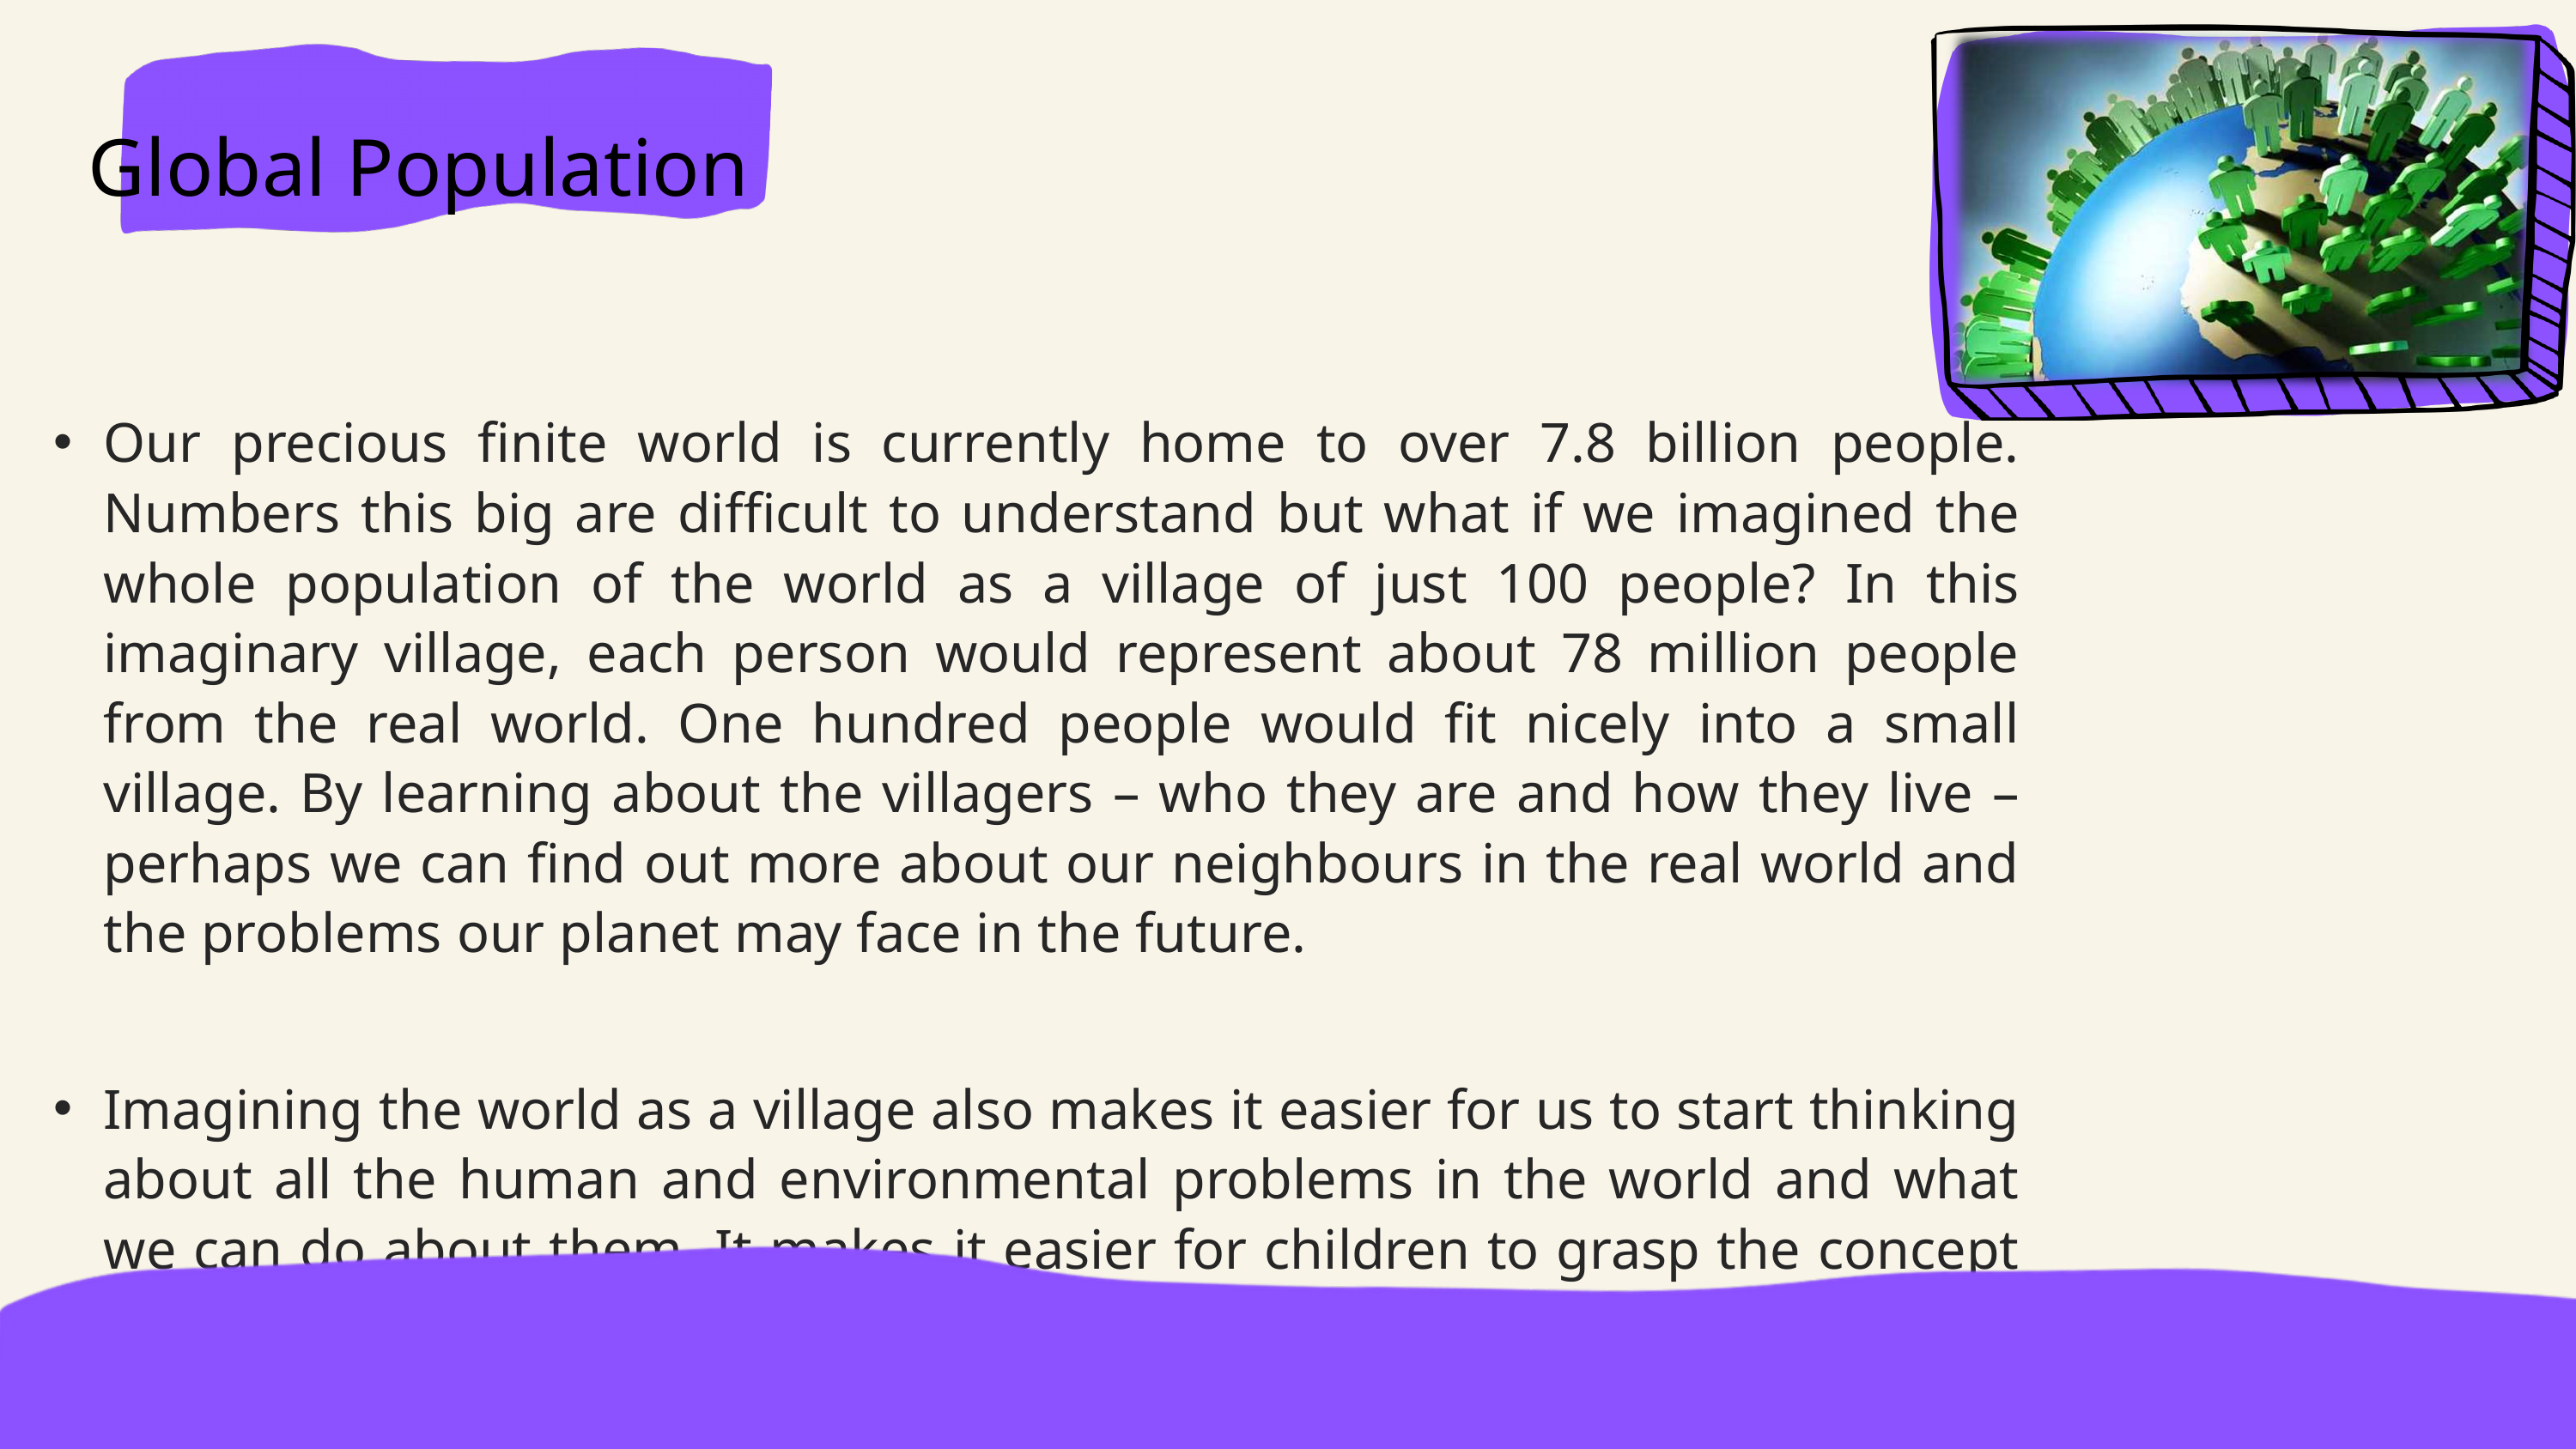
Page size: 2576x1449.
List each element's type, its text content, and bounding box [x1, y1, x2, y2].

title Global Population [41, 24, 817, 305]
list Our precious finite world is currently home to over 7.8 billion people. Numbers this big are difficult to understand but what if we imagined the whole population of the world as a village of just 100 people? In this imaginary village, each person would represent about 78 million people from the real world. One hundred people would fit nicely into a small village. By learning about the villagers – who they are and how they live – perhaps we can find out more about our neighbours in the real world and the problems our planet may face in the future. Imagining the world as a village also makes it easier for us to start thinking about all the human and environmental problems in the world and what we can do about them. It makes it easier for children to grasp the concept that the world is a large place; and many people in the world live lives much different from our own. [30, 321, 2253, 1203]
picture [0, 1203, 2576, 1449]
picture [121, 39, 769, 246]
picture [1929, 24, 2576, 421]
